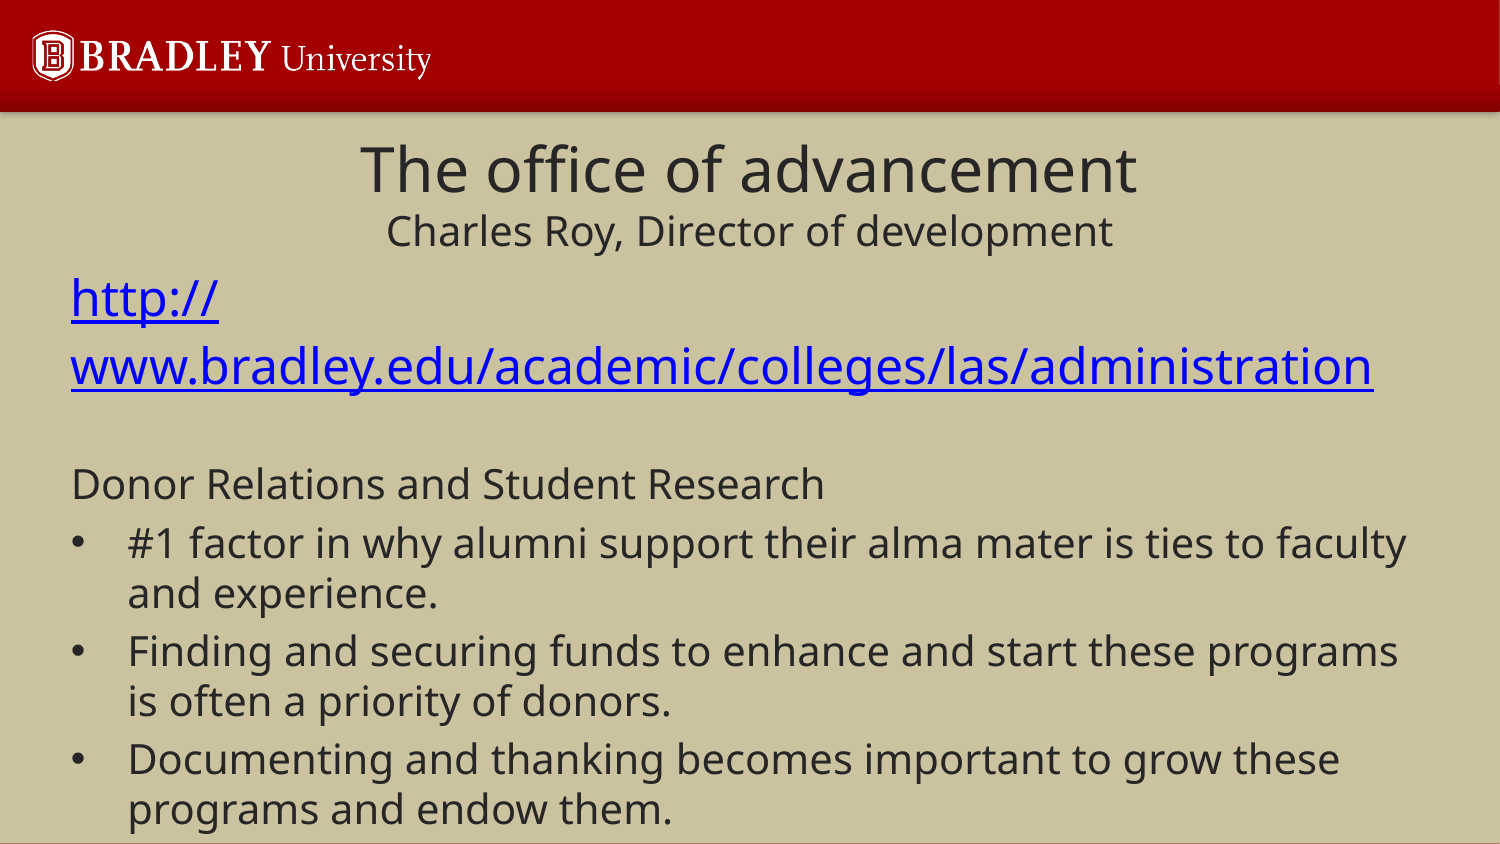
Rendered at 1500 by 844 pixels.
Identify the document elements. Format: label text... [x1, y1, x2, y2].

title The office of advancement Charles Roy, Director of development [56, 122, 1444, 225]
list http://www.bradley.edu/academic/colleges/las/administration Donor Relations and Student Research #1 factor in why alumni support their alma mater is ties to faculty and experience. Finding and securing funds to enhance and start these programs is often a priority of donors. Documenting and thanking becomes important to grow these programs and endow them. [56, 259, 1444, 779]
